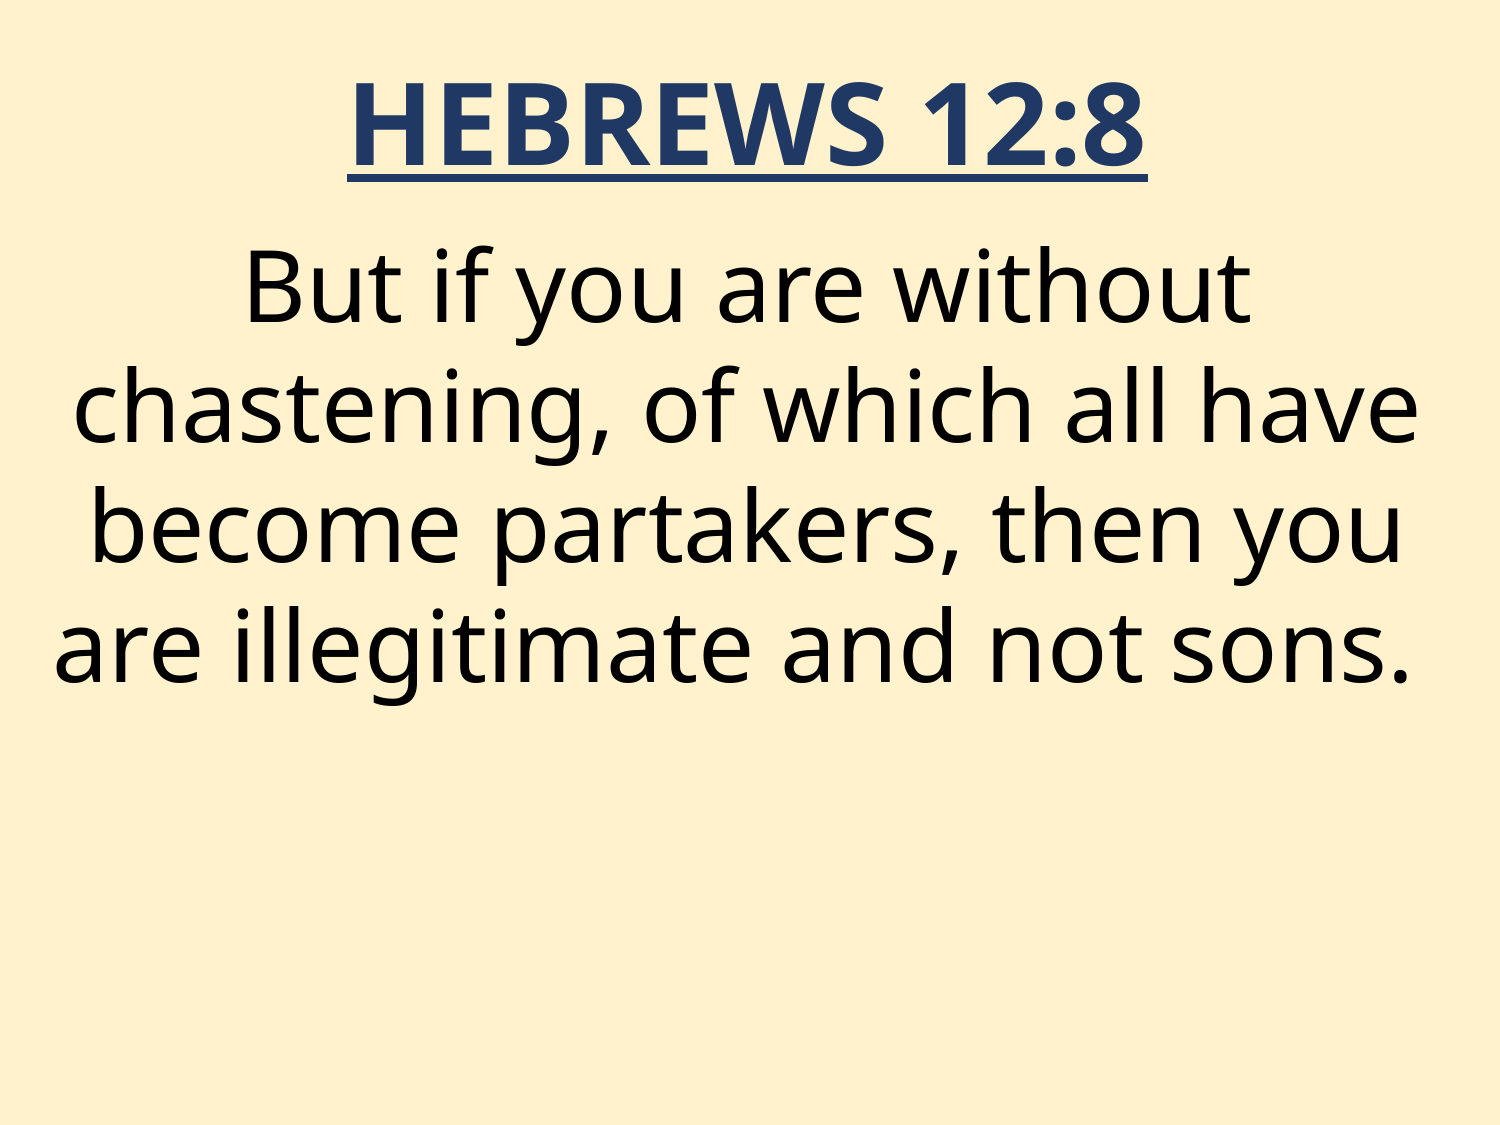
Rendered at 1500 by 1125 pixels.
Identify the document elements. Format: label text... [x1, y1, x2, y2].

text_box HEBREWS 12:8 But if you are without chastening, of which all have become partakers, then you are illegitimate and not sons. [28, 43, 1467, 711]
